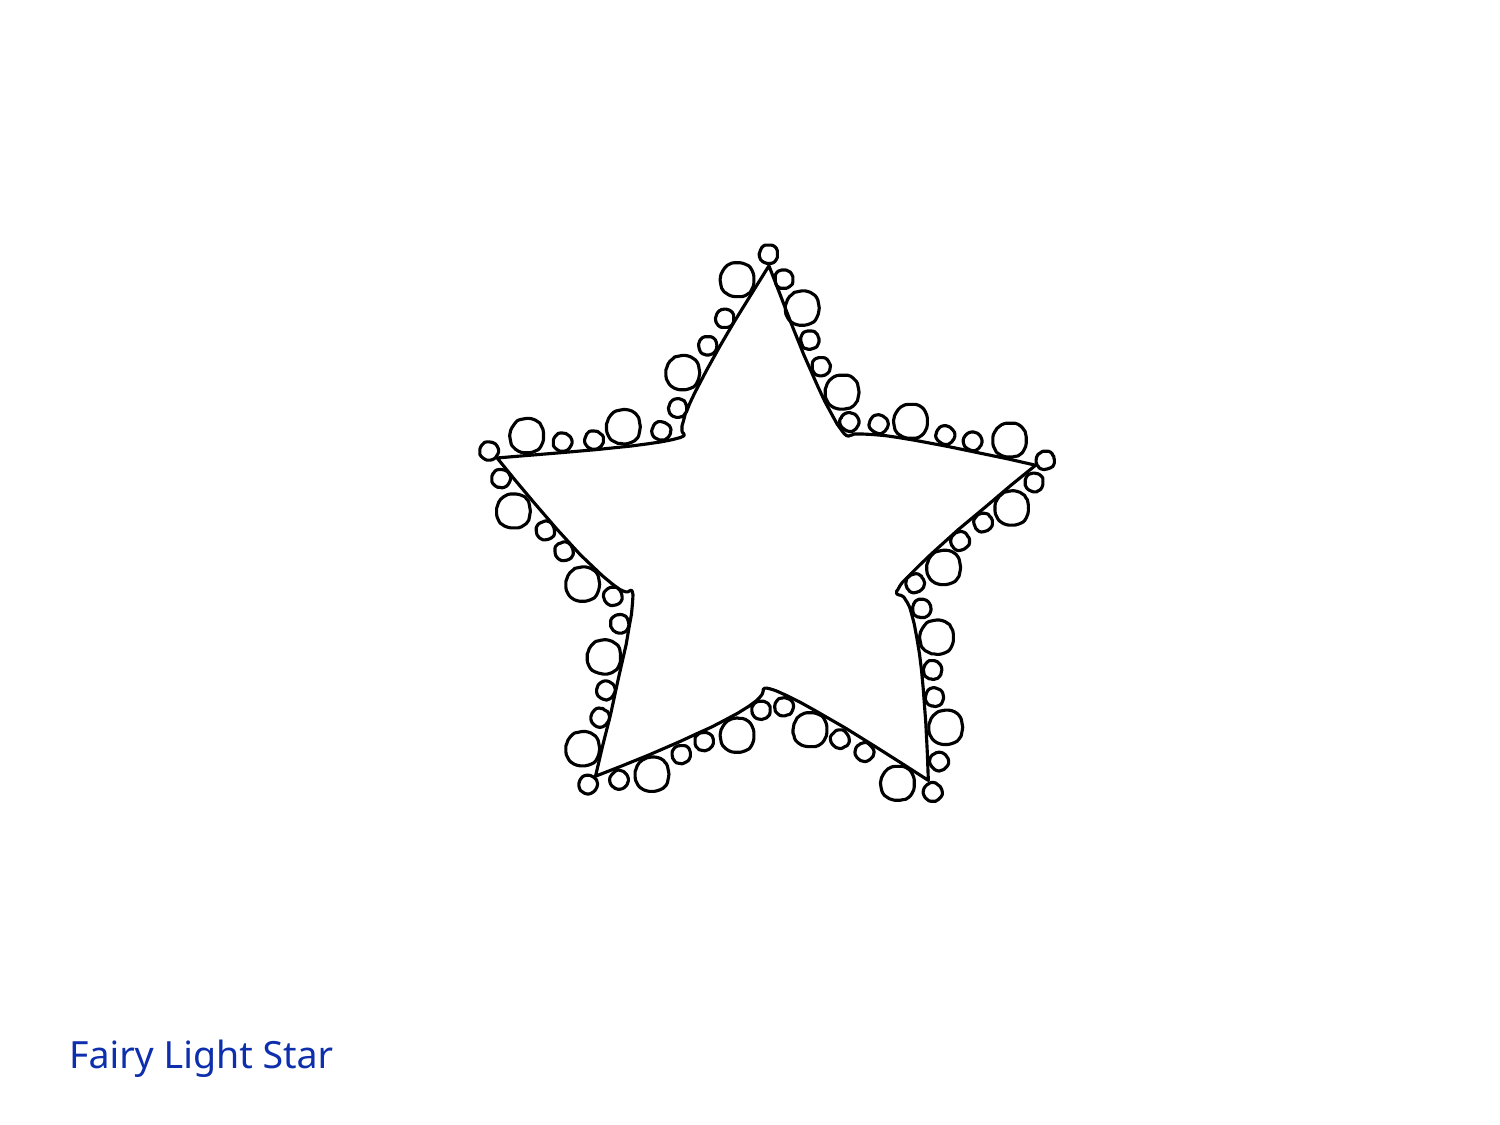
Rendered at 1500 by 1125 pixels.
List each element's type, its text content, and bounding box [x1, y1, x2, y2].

text_box [854, 742, 875, 762]
text_box [715, 309, 734, 328]
subtitle Fairy Light Star [0, 1023, 727, 1125]
text_box [830, 729, 850, 749]
text_box [912, 599, 932, 618]
text_box [609, 770, 629, 790]
text_box [928, 710, 963, 745]
text_box [800, 331, 820, 350]
text_box [479, 441, 499, 461]
text_box [995, 490, 1029, 526]
text_box [720, 262, 754, 297]
text_box [923, 660, 942, 680]
text_box [553, 433, 573, 452]
text_box [578, 775, 598, 794]
text_box [610, 614, 629, 634]
text_box [950, 531, 970, 551]
text_box [665, 355, 700, 390]
text_box [698, 336, 717, 355]
text_box [923, 782, 943, 802]
text_box [759, 245, 778, 264]
text_box [509, 418, 544, 453]
text_box [919, 620, 954, 655]
text_box [905, 573, 925, 593]
text_box [497, 265, 1036, 781]
text_box [590, 708, 610, 728]
text_box [785, 290, 820, 326]
text_box [926, 550, 961, 585]
text_box [1025, 473, 1043, 492]
text_box [635, 756, 669, 792]
text_box [565, 566, 600, 602]
text_box [893, 404, 928, 439]
text_box [496, 493, 531, 528]
text_box [774, 697, 794, 716]
text_box [536, 521, 555, 540]
text_box [720, 717, 754, 753]
text_box [825, 375, 860, 410]
text_box [491, 469, 511, 488]
text_box [603, 587, 623, 606]
text_box [812, 357, 831, 376]
text_box [880, 766, 915, 801]
text_box [775, 270, 793, 289]
text_box [695, 732, 714, 751]
text_box [963, 431, 983, 451]
text_box [792, 712, 827, 747]
text_box [973, 513, 993, 533]
text_box [925, 687, 944, 707]
text_box [839, 412, 860, 432]
text_box [565, 731, 600, 766]
text_box [1036, 451, 1055, 470]
text_box [584, 430, 604, 450]
text_box [596, 680, 616, 701]
text_box [868, 414, 889, 434]
text_box [606, 409, 641, 444]
text_box [992, 423, 1027, 458]
text_box [672, 745, 691, 764]
text_box [929, 752, 949, 772]
text_box [935, 425, 955, 445]
text_box [587, 639, 621, 675]
text_box [751, 701, 771, 720]
text_box [554, 541, 574, 561]
text_box [651, 421, 672, 440]
